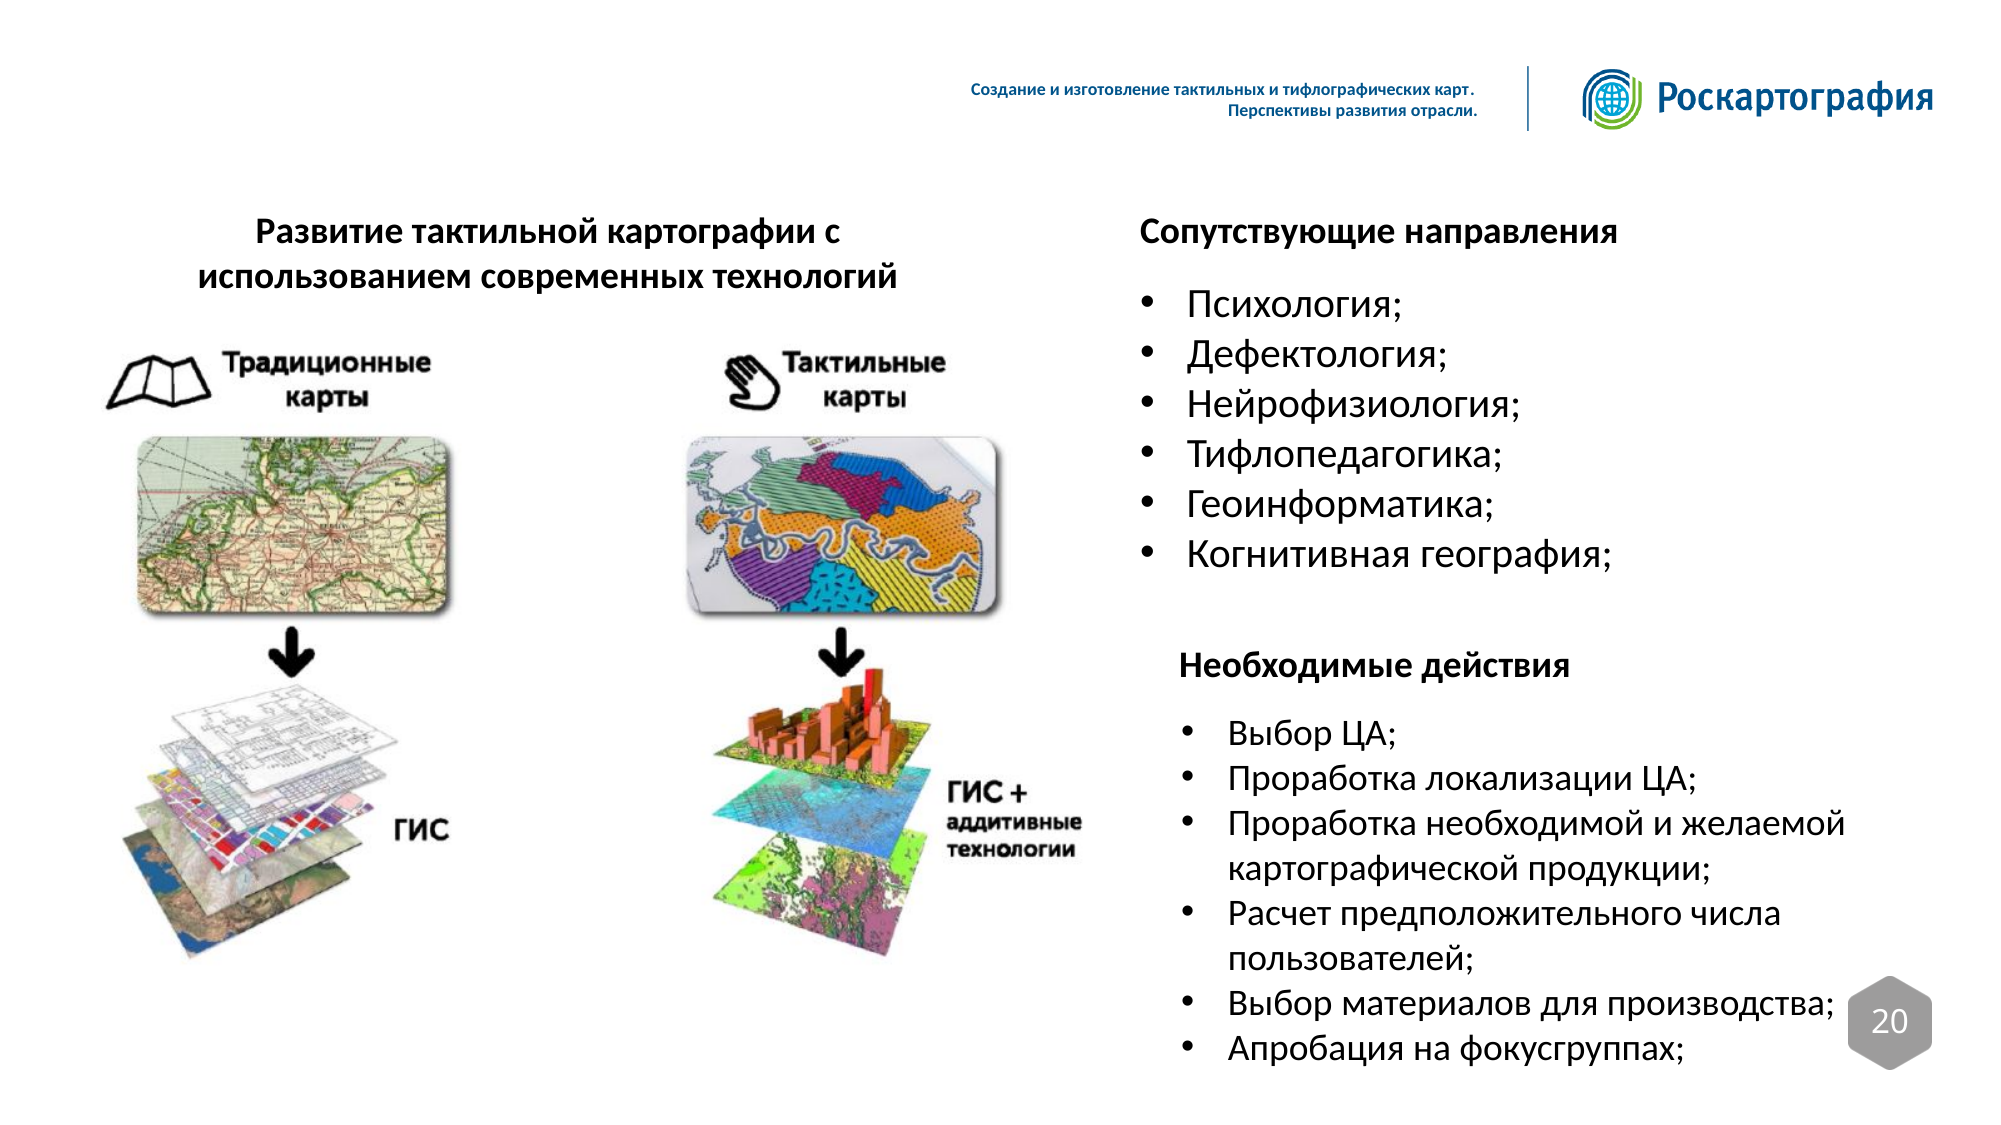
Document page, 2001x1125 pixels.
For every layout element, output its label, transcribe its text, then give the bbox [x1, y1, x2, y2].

picture [101, 304, 1096, 977]
picture [1523, 64, 1938, 132]
text_box Выбор ЦА; Проработка локализации ЦА; Проработка необходимой и желаемой картографической продукции; Расчет предположительного числа пользователей; Выбор материалов для производства; Апробация на фокусгруппах; [1166, 700, 1882, 1121]
text_box Психология; Дефектология; Нейрофизиология; Тифлопедагогика; Геоинформатика; Когнитивная география; [1125, 268, 1736, 629]
text_box Развитие тактильной картографии с использованием современных технологий [101, 198, 995, 303]
text_box Необходимые действия [1096, 632, 1827, 692]
picture [1848, 976, 1932, 1070]
text_box [101, 164, 1967, 387]
subtitle Создание и изготовление тактильных и тифлографических карт. Перспективы развития отрасли. [86, 64, 1494, 132]
text_box Сопутствующие направления [932, 198, 1827, 258]
